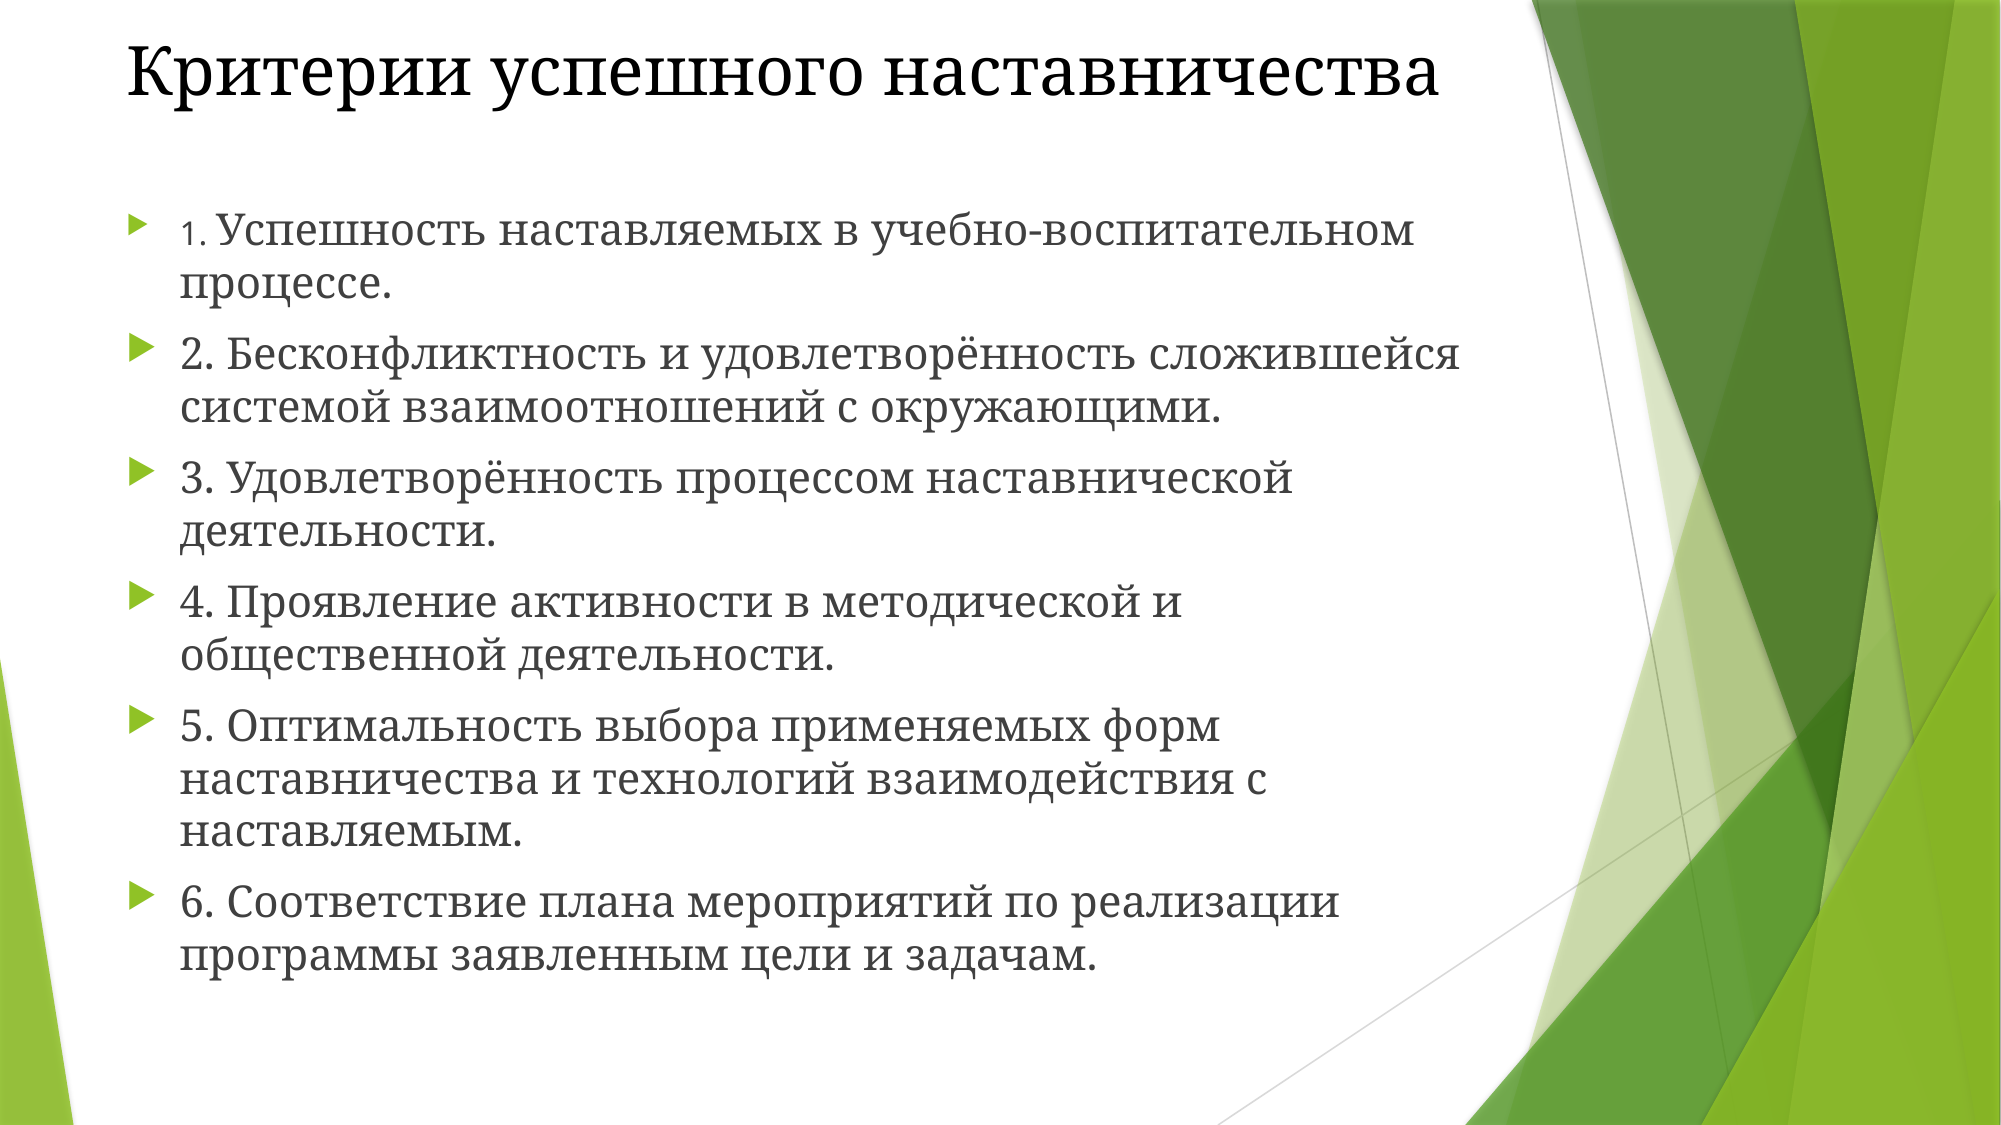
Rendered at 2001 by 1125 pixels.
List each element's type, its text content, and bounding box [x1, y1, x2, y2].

title Критерии успешного наставничества [111, 19, 1522, 118]
list 1. Успешность наставляемых в учебно-воспитательном процессе. 2. Бесконфликтность и удовлетворённость сложившейся системой взаимоотношений с окружающими. 3. Удовлетворённость процессом наставнической деятельности. 4. Проявление активности в методической и общественной деятельности. 5. Оптимальность выбора применяемых форм наставничества и технологий взаимодействия с наставляемым. 6. Соответствие плана мероприятий по реализации программы заявленным цели и задачам. [111, 194, 1522, 992]
